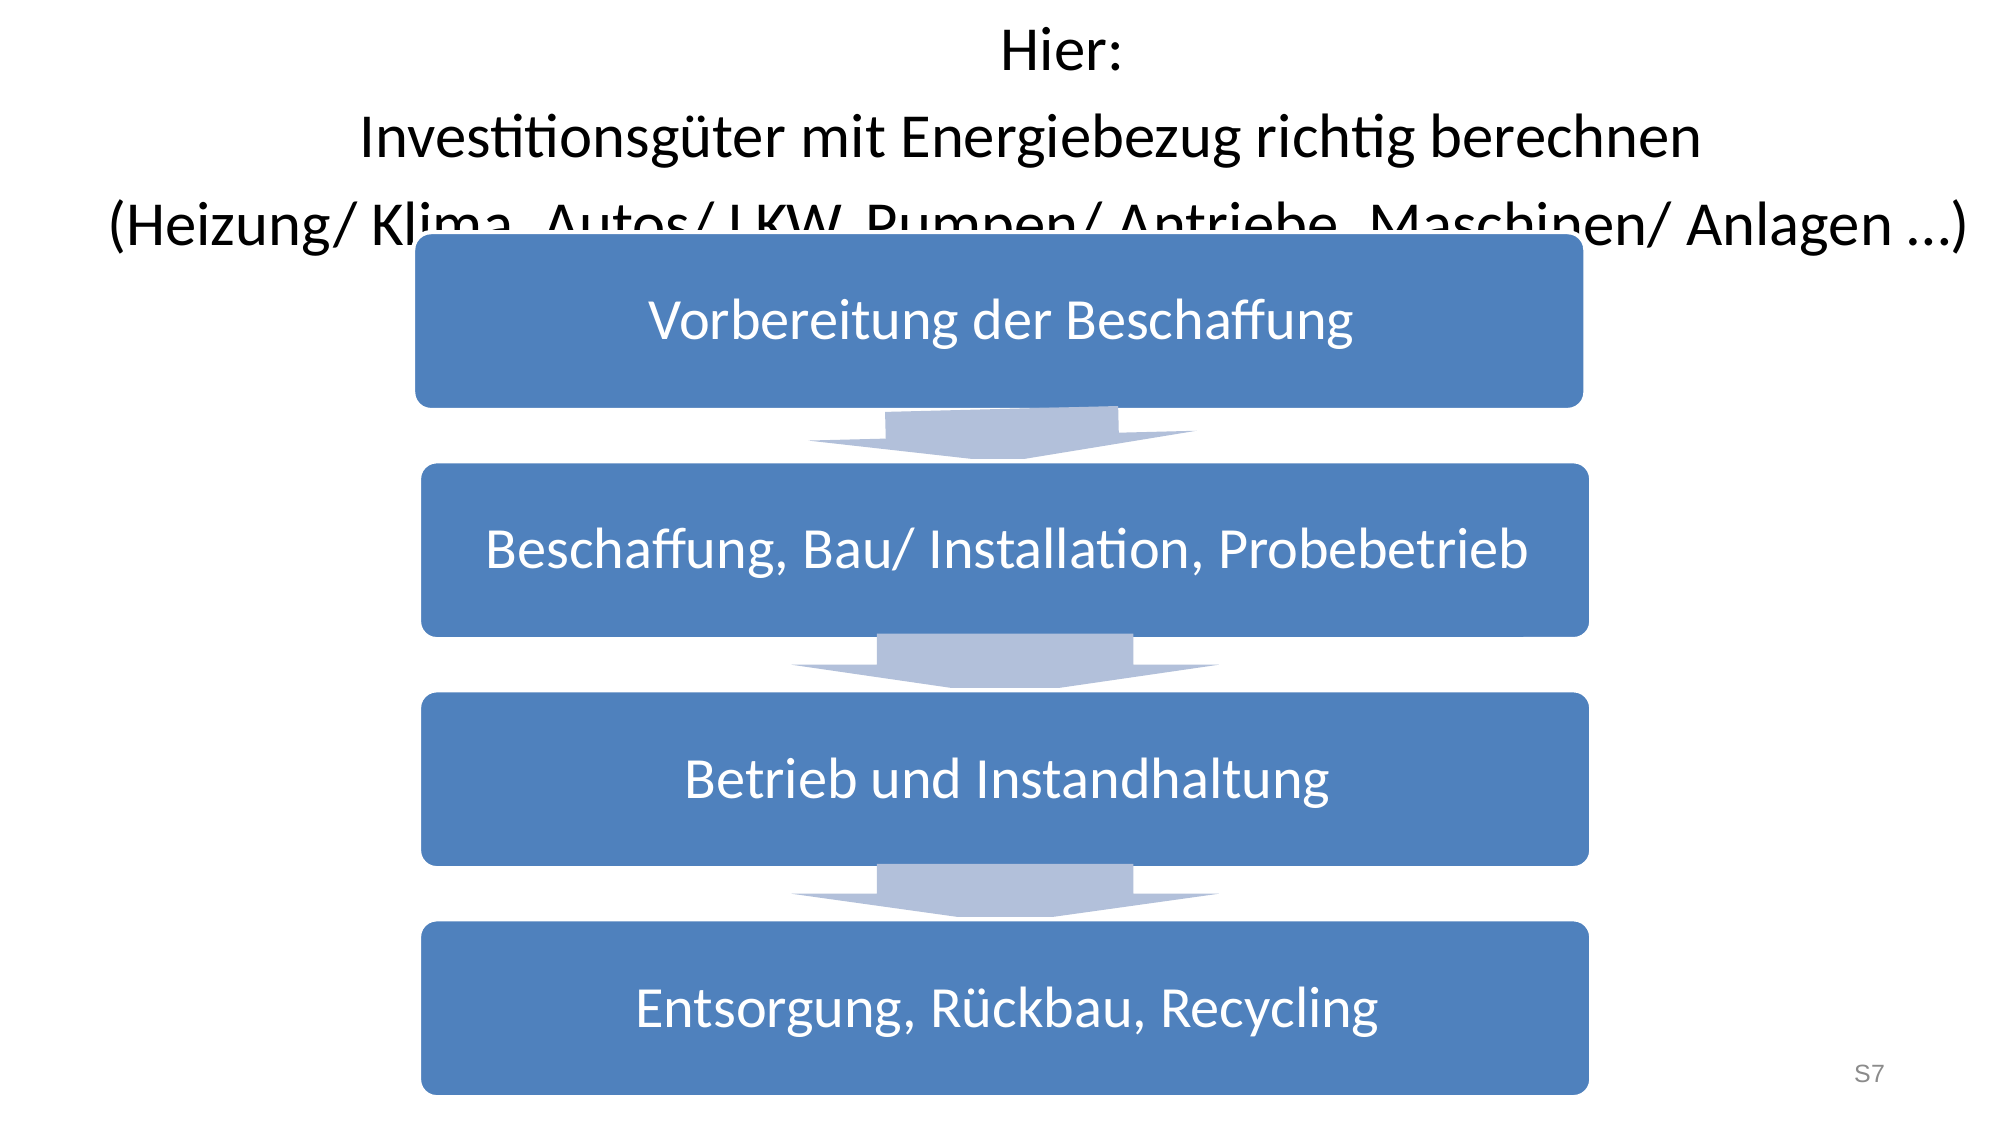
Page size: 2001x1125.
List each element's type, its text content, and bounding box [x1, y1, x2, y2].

slide_number S7 [1674, 1042, 1900, 1103]
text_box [338, 231, 1672, 1098]
list Hier: Investitionsgüter mit Energiebezug richtig berechnen (Heizung/ Klima, Autos/ LKW, Pumpen/ Antriebe, Maschinen/ Anlagen …) [78, 0, 2000, 279]
